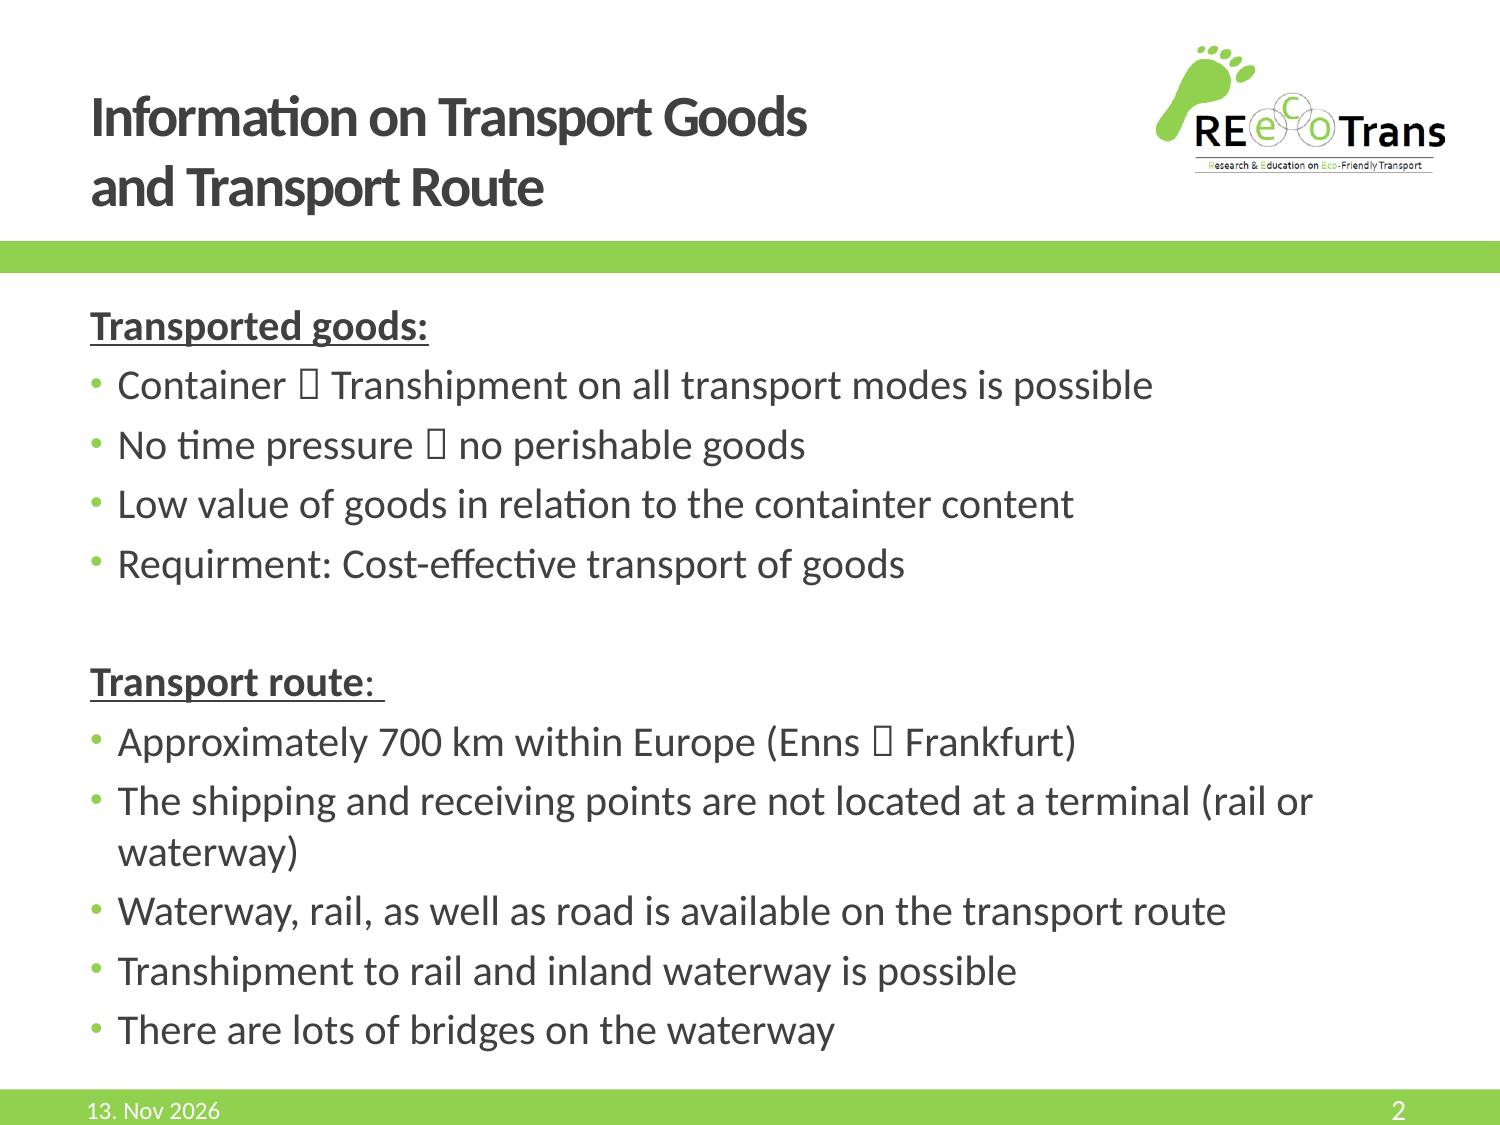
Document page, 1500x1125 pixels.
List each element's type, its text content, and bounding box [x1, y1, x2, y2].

title Information on Transport Goods and Transport Route [75, 66, 857, 229]
slide_number Jun-19 [71, 1082, 547, 1125]
list Transported goods: Container  Transhipment on all transport modes is possible No time pressure  no perishable goods Low value of goods in relation to the containter content Requirment: Cost-effective transport of goods Transport route: Approximately 700 km within Europe (Enns  Frankfurt) The shipping and receiving points are not located at a terminal (rail or waterway) Waterway, rail, as well as road is available on the transport route Transhipment to rail and inland waterway is possible There are lots of bridges on the waterway [75, 290, 1425, 1063]
slide_number 2 [1246, 1082, 1422, 1125]
picture [1143, 30, 1474, 186]
